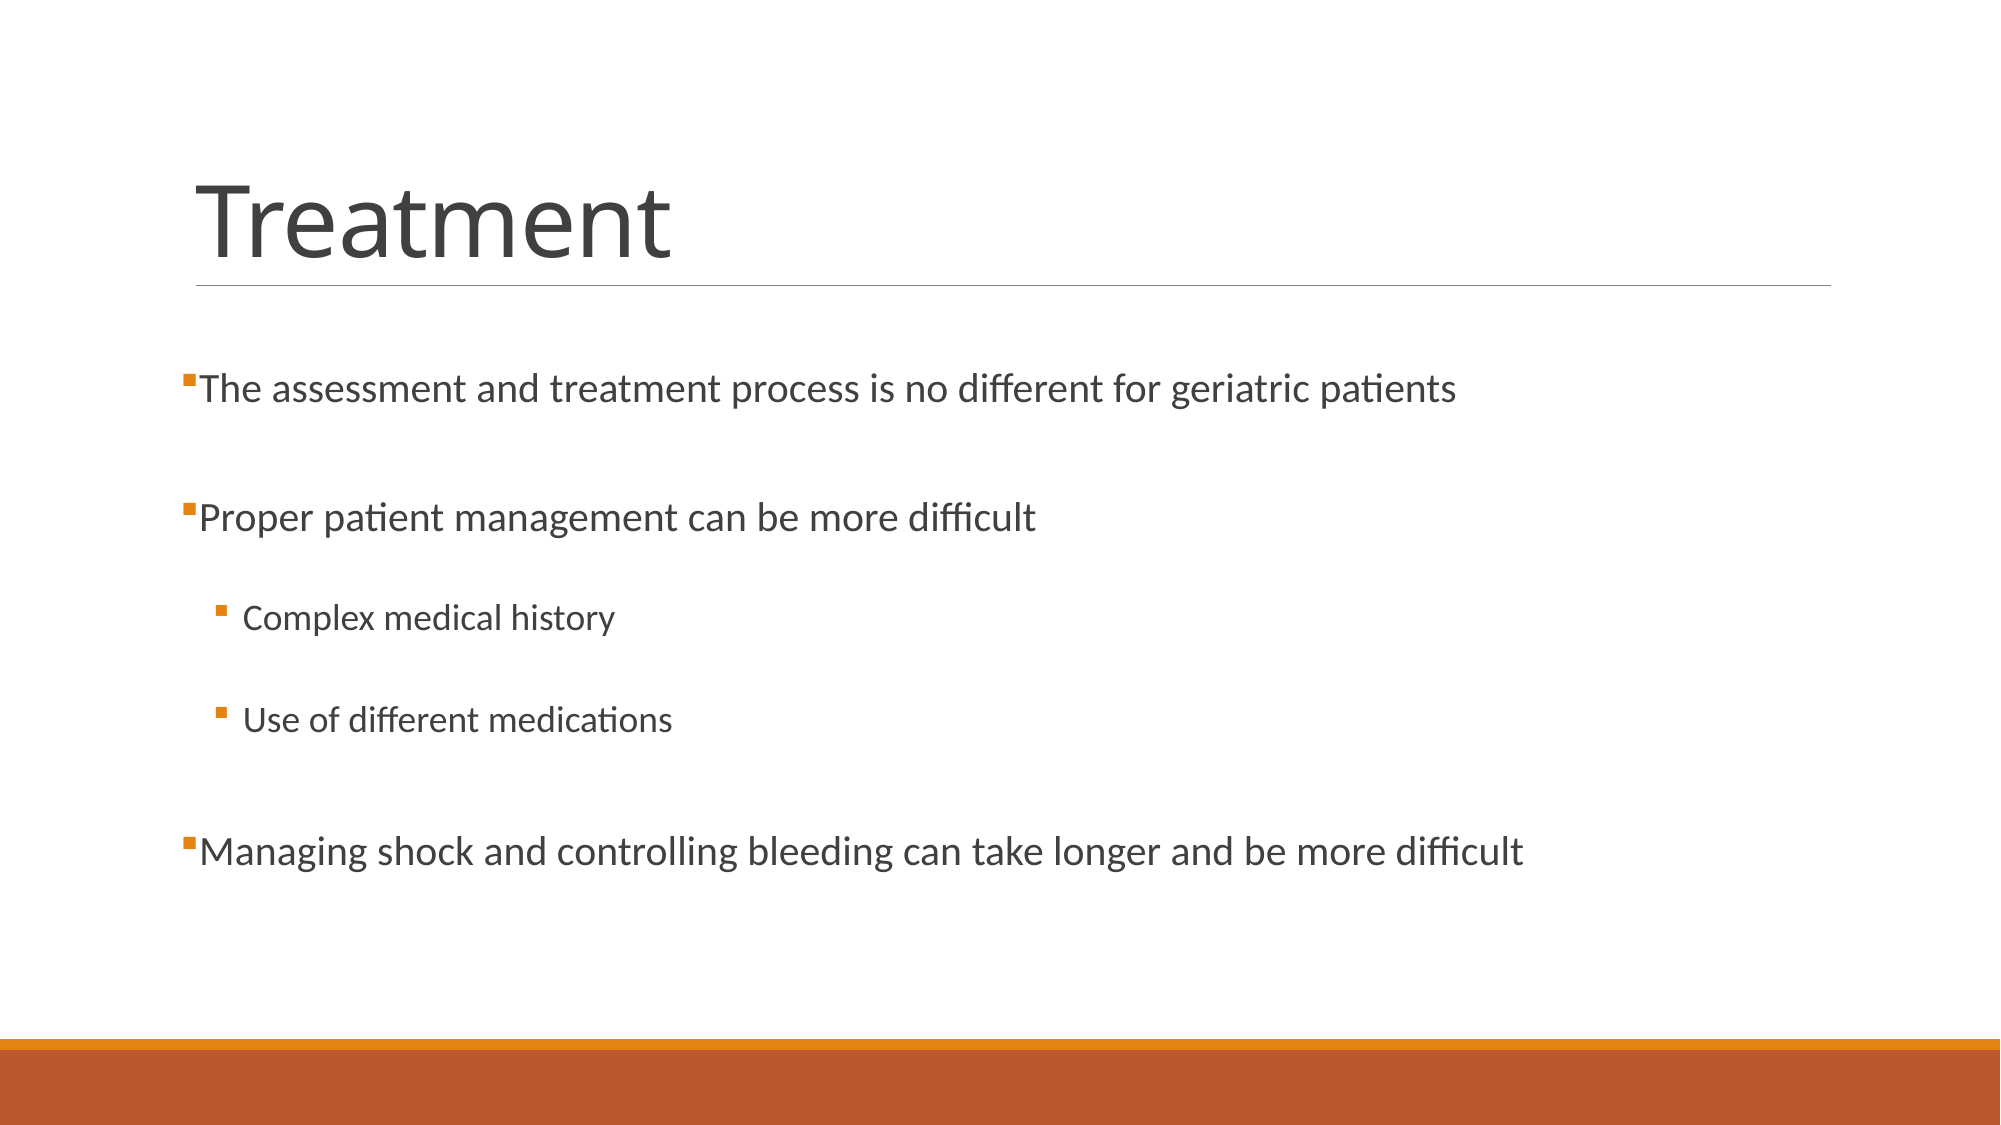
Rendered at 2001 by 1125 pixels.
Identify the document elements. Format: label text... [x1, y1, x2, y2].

title Treatment [180, 47, 1830, 285]
list The assessment and treatment process is no different for geriatric patients Proper patient management can be more difficult Complex medical history Use of different medications Managing shock and controlling bleeding can take longer and be more difficult [180, 302, 1830, 963]
